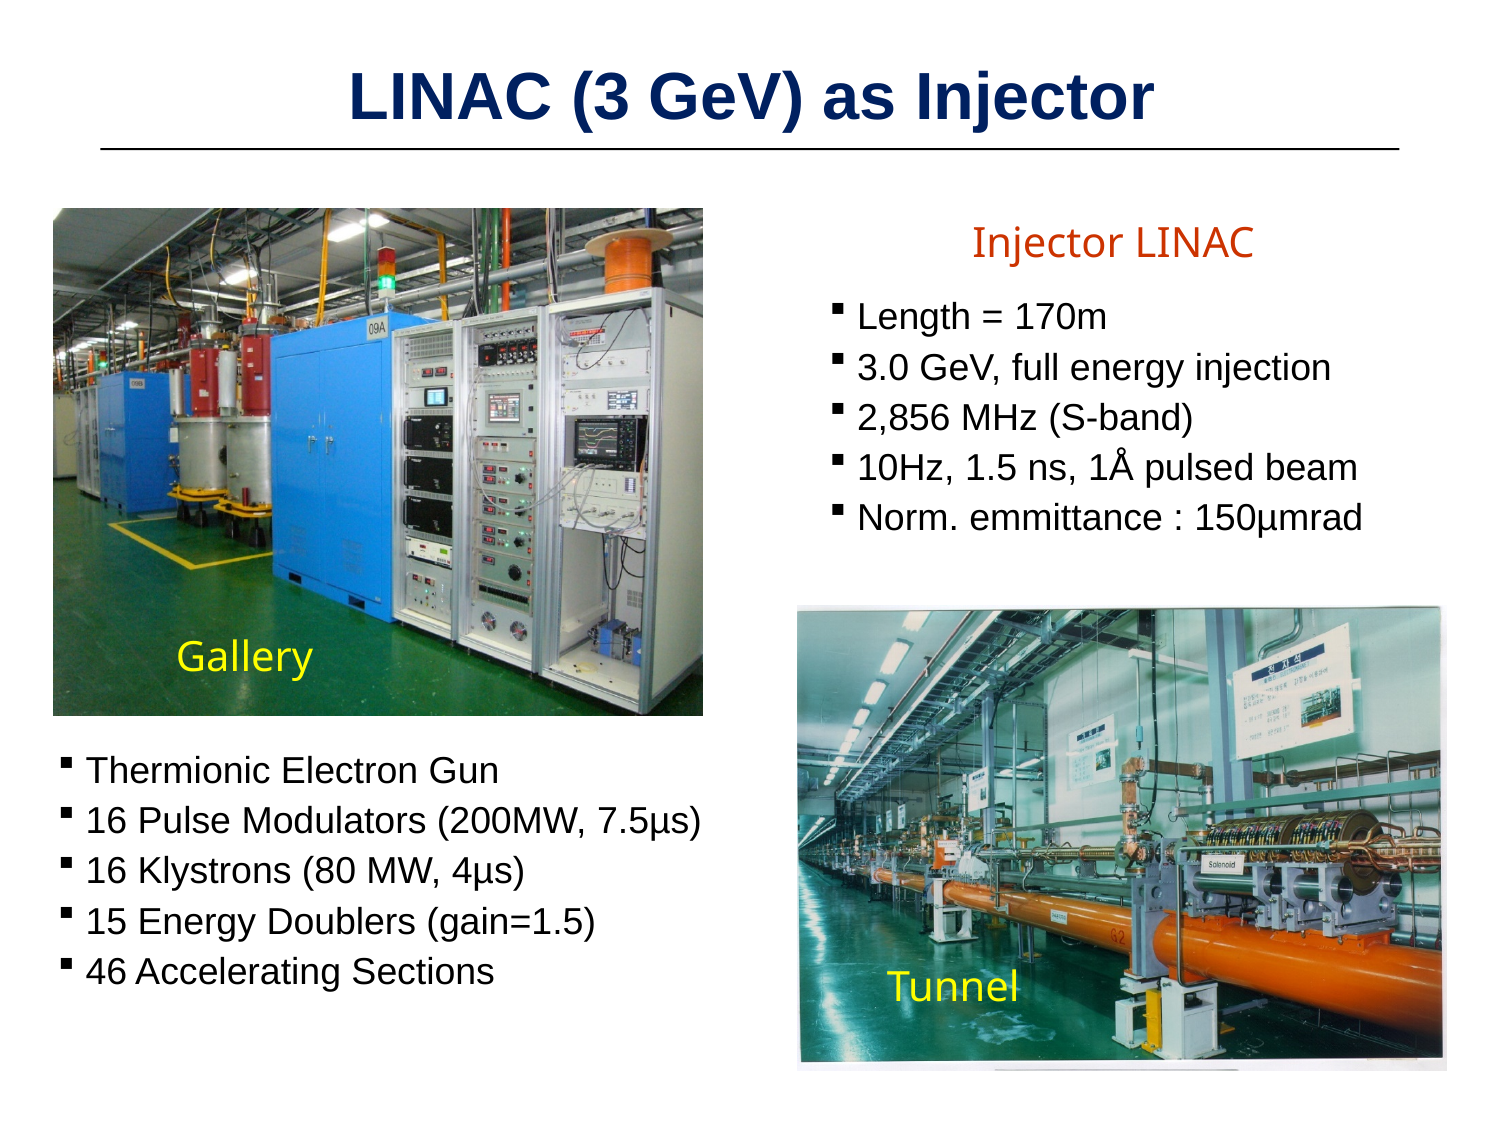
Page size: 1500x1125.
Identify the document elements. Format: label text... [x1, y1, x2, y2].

picture [52, 208, 703, 717]
picture [796, 605, 1447, 1071]
text_box Length = 170m 3.0 GeV, full energy injection 2,856 MHz (S-band) 10Hz, 1.5 ns, 1Å pulsed beam Norm. emmittance : 150µmrad [814, 297, 1465, 545]
text_box Injector LINAC [773, 208, 1465, 274]
title LINAC (3 GeV) as Injector [112, 37, 1394, 149]
text_box Thermionic Electron Gun 16 Pulse Modulators (200MW, 7.5µs) 16 Klystrons (80 MW, 4µs) 15 Energy Doublers (gain=1.5) 46 Accelerating Sections [43, 750, 786, 1049]
